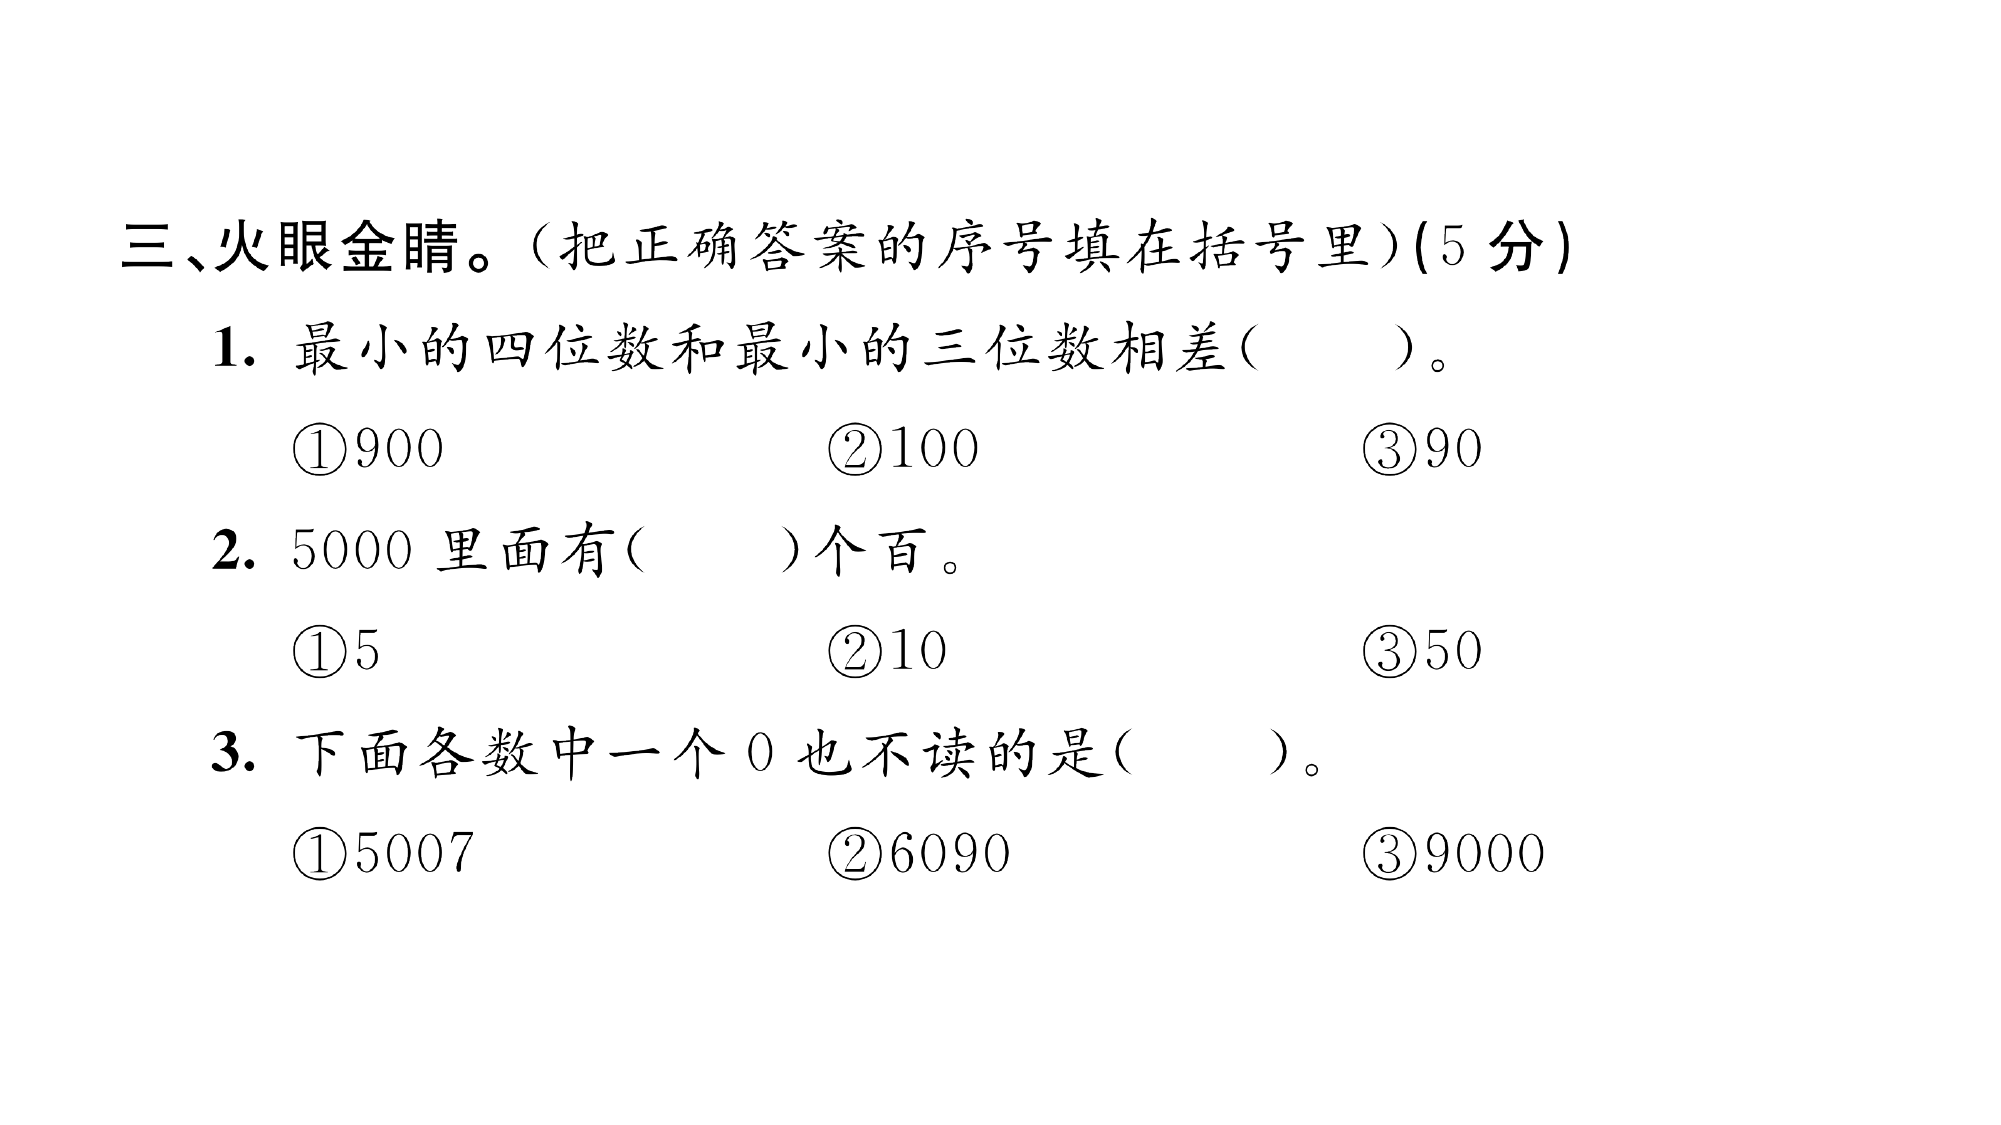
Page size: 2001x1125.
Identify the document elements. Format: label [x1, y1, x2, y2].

picture [118, 177, 2000, 901]
